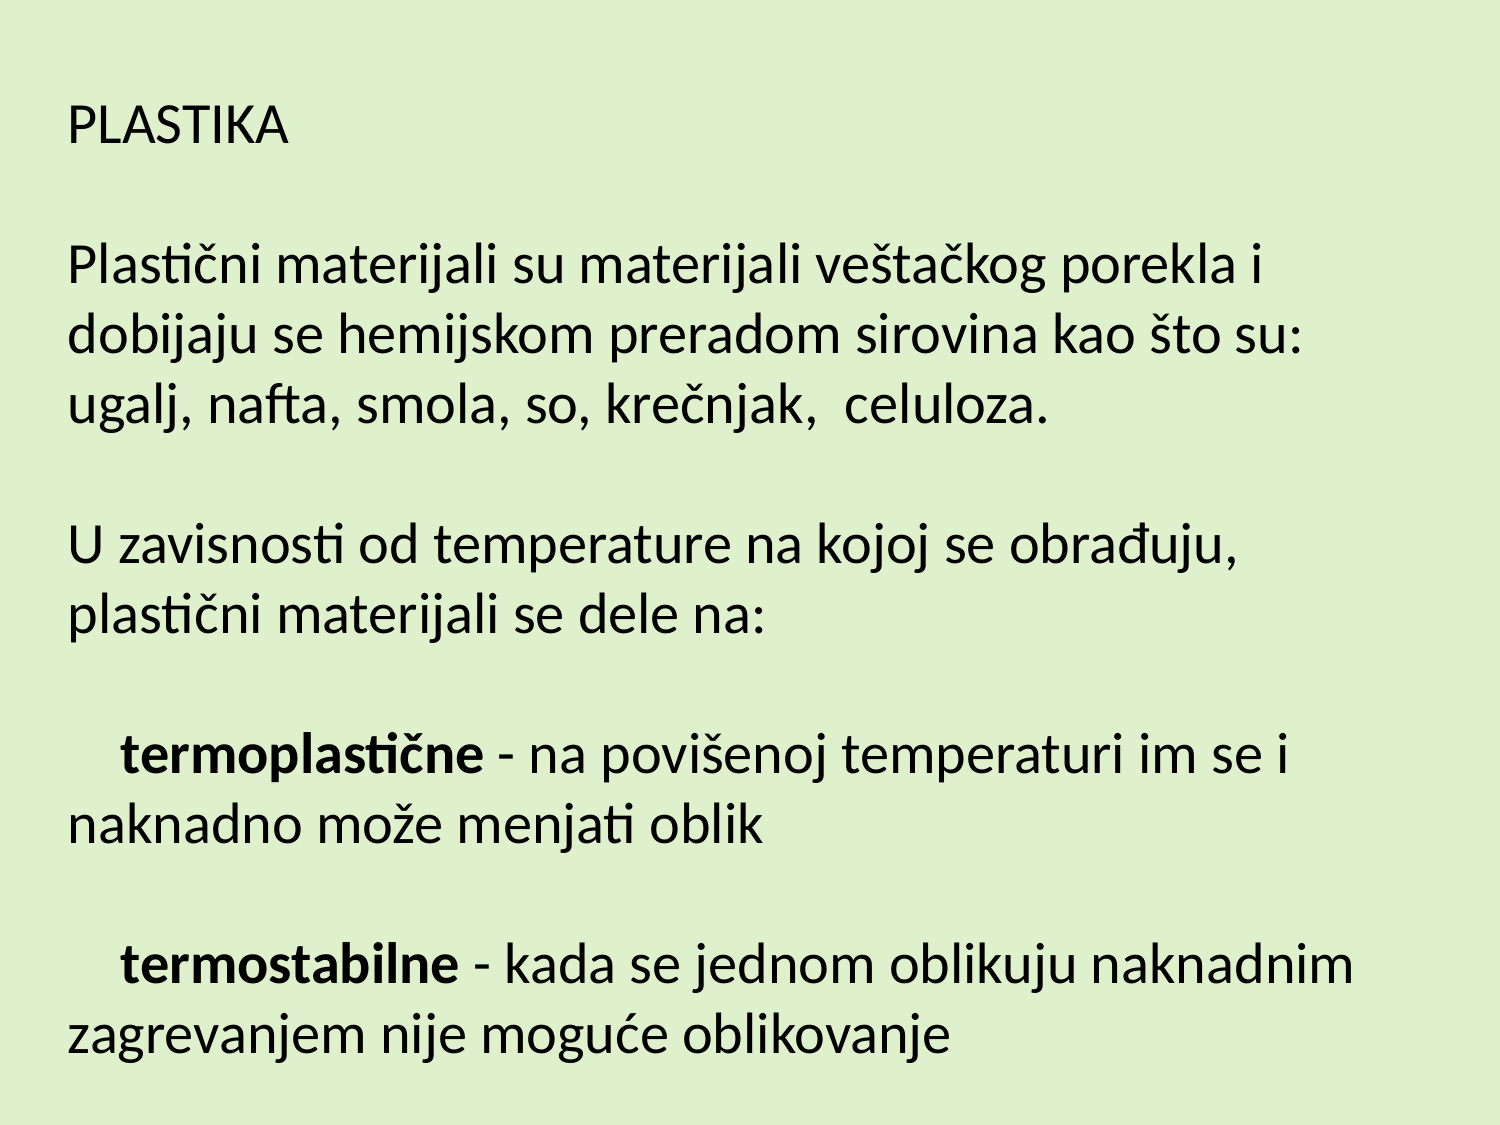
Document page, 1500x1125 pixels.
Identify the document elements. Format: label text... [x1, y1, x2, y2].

text_box PLASTIKA Plastični materijali su materijali veštačkog porekla i dobijaju se hemijskom preradom sirovina kao što su: ugalj, nafta, smola, so, krečnjak, celuloza. U zavisnosti od temperature na kojoj se obrađuju, plastični materijali se dele na: termoplastične - na povišenoj temperaturi im se i naknadno može menjati oblik termostabilne - kada se jednom oblikuju naknadnim zagrevanjem nije moguće oblikovanje [53, 77, 1447, 1073]
